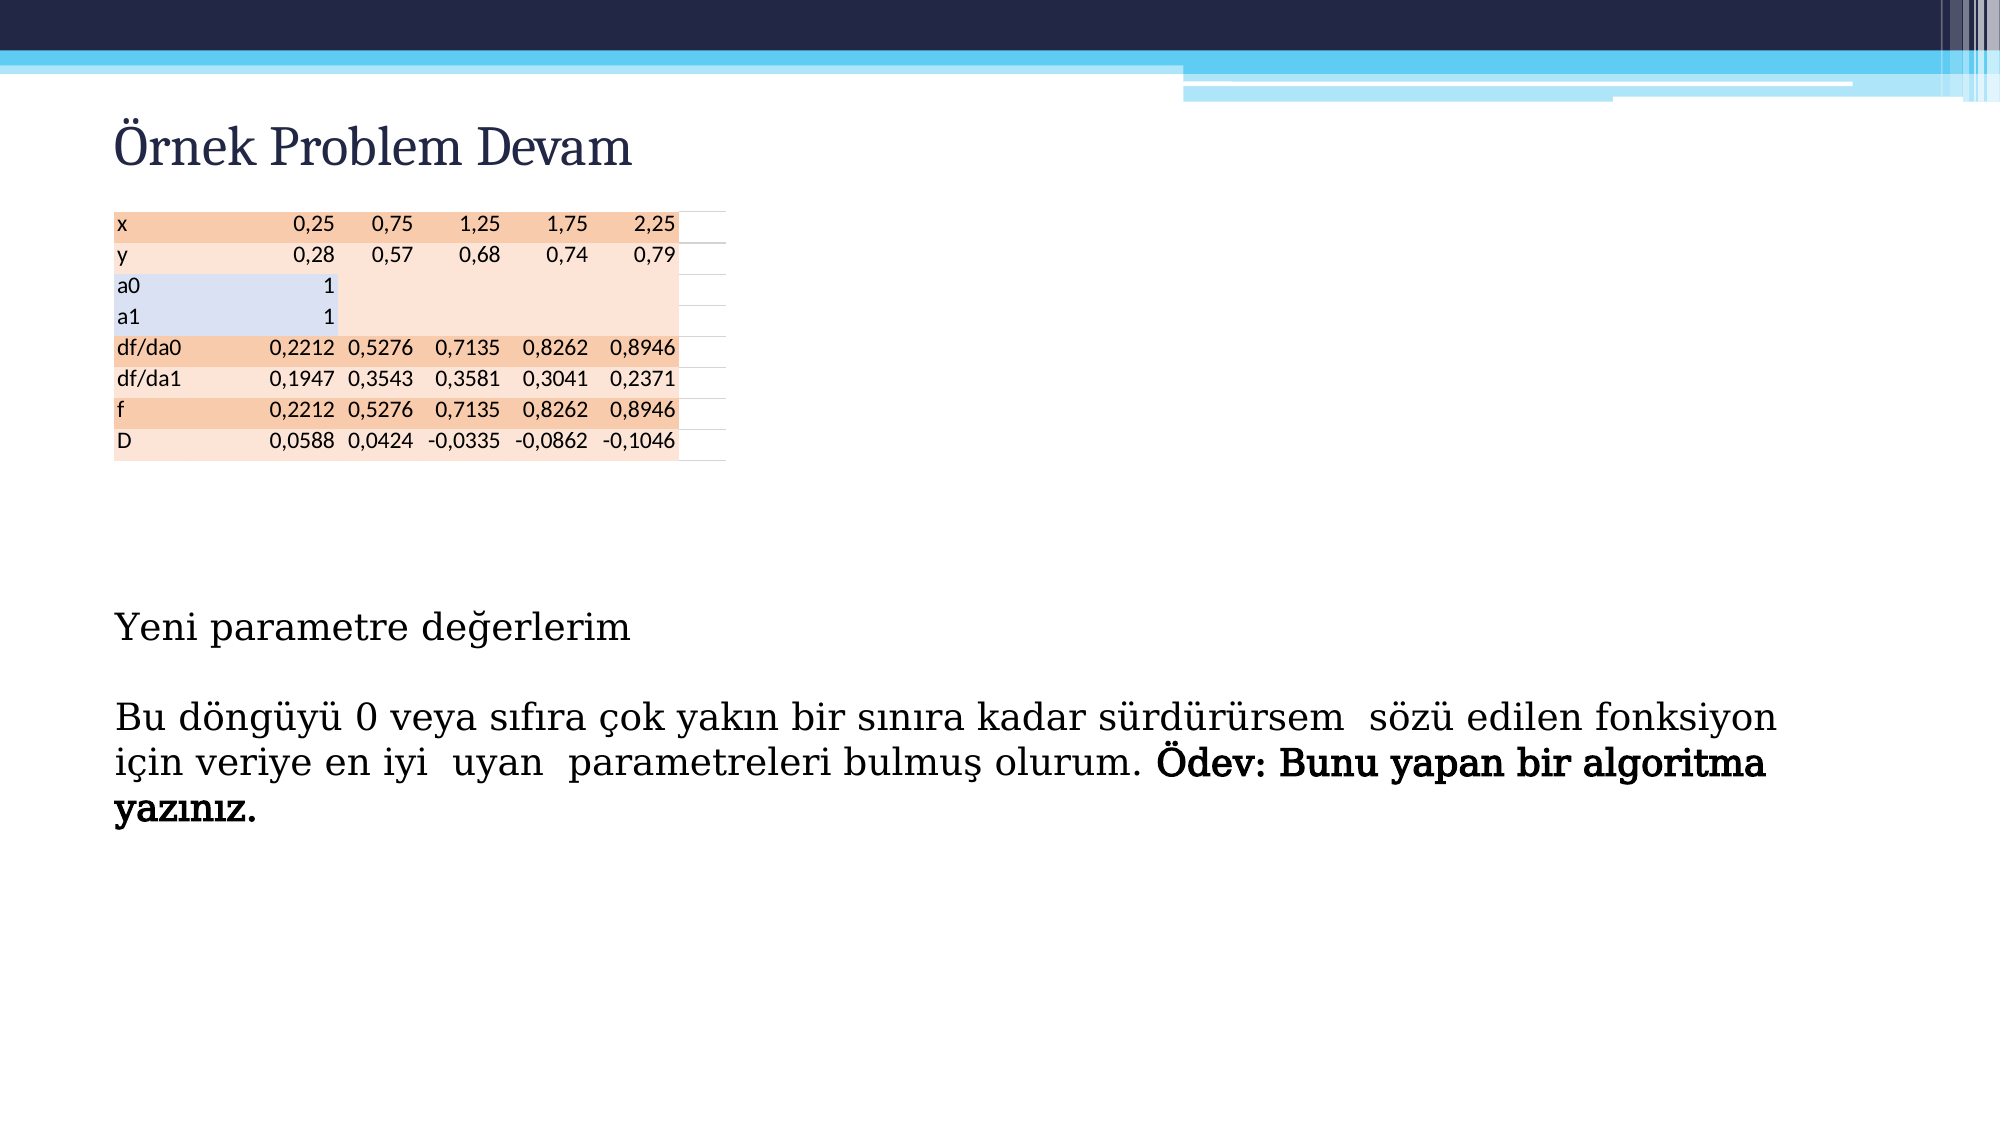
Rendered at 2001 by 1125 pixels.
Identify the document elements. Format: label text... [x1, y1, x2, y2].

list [113, 211, 727, 461]
title Örnek Problem Devam [99, 101, 1900, 185]
